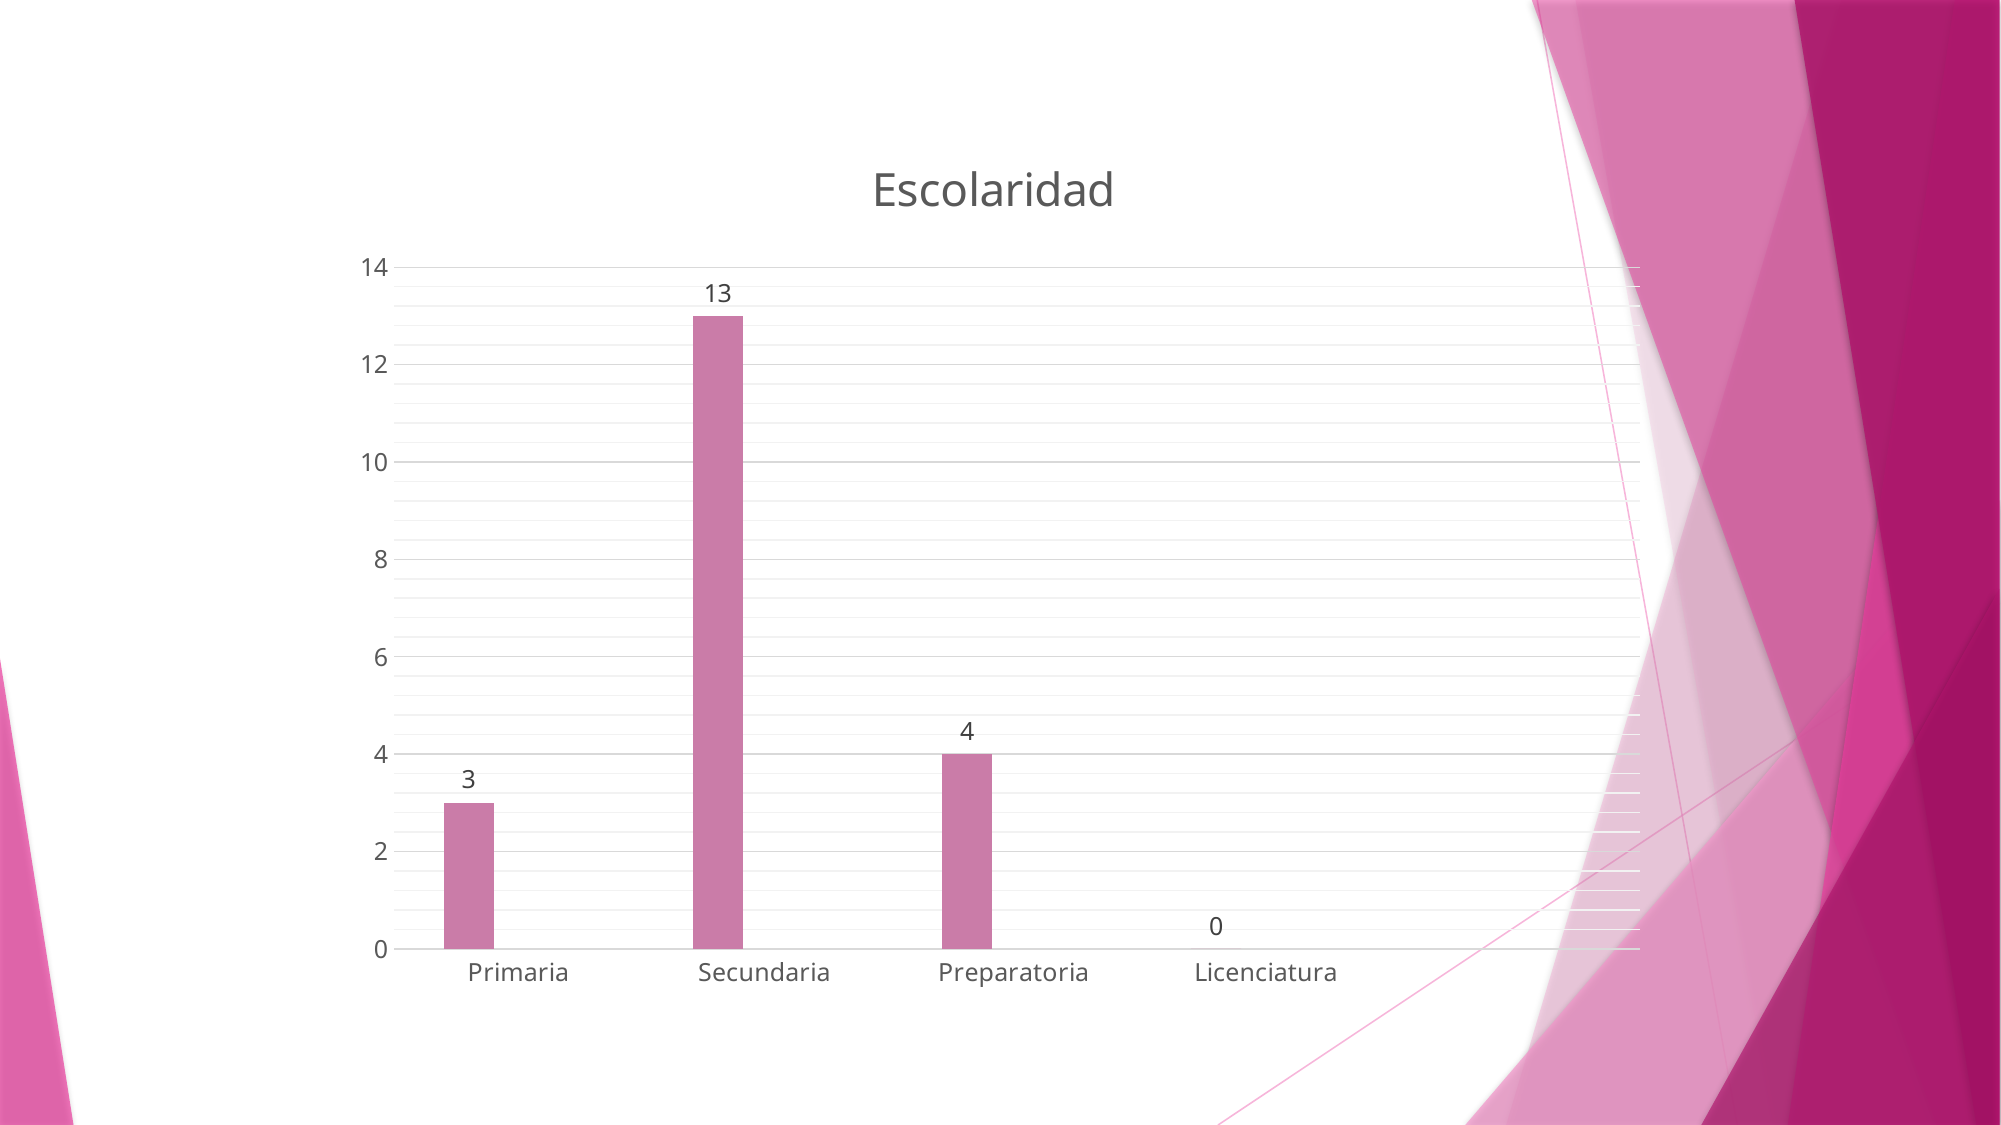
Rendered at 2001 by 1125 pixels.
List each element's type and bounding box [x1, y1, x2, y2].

chart [332, 117, 1668, 1008]
